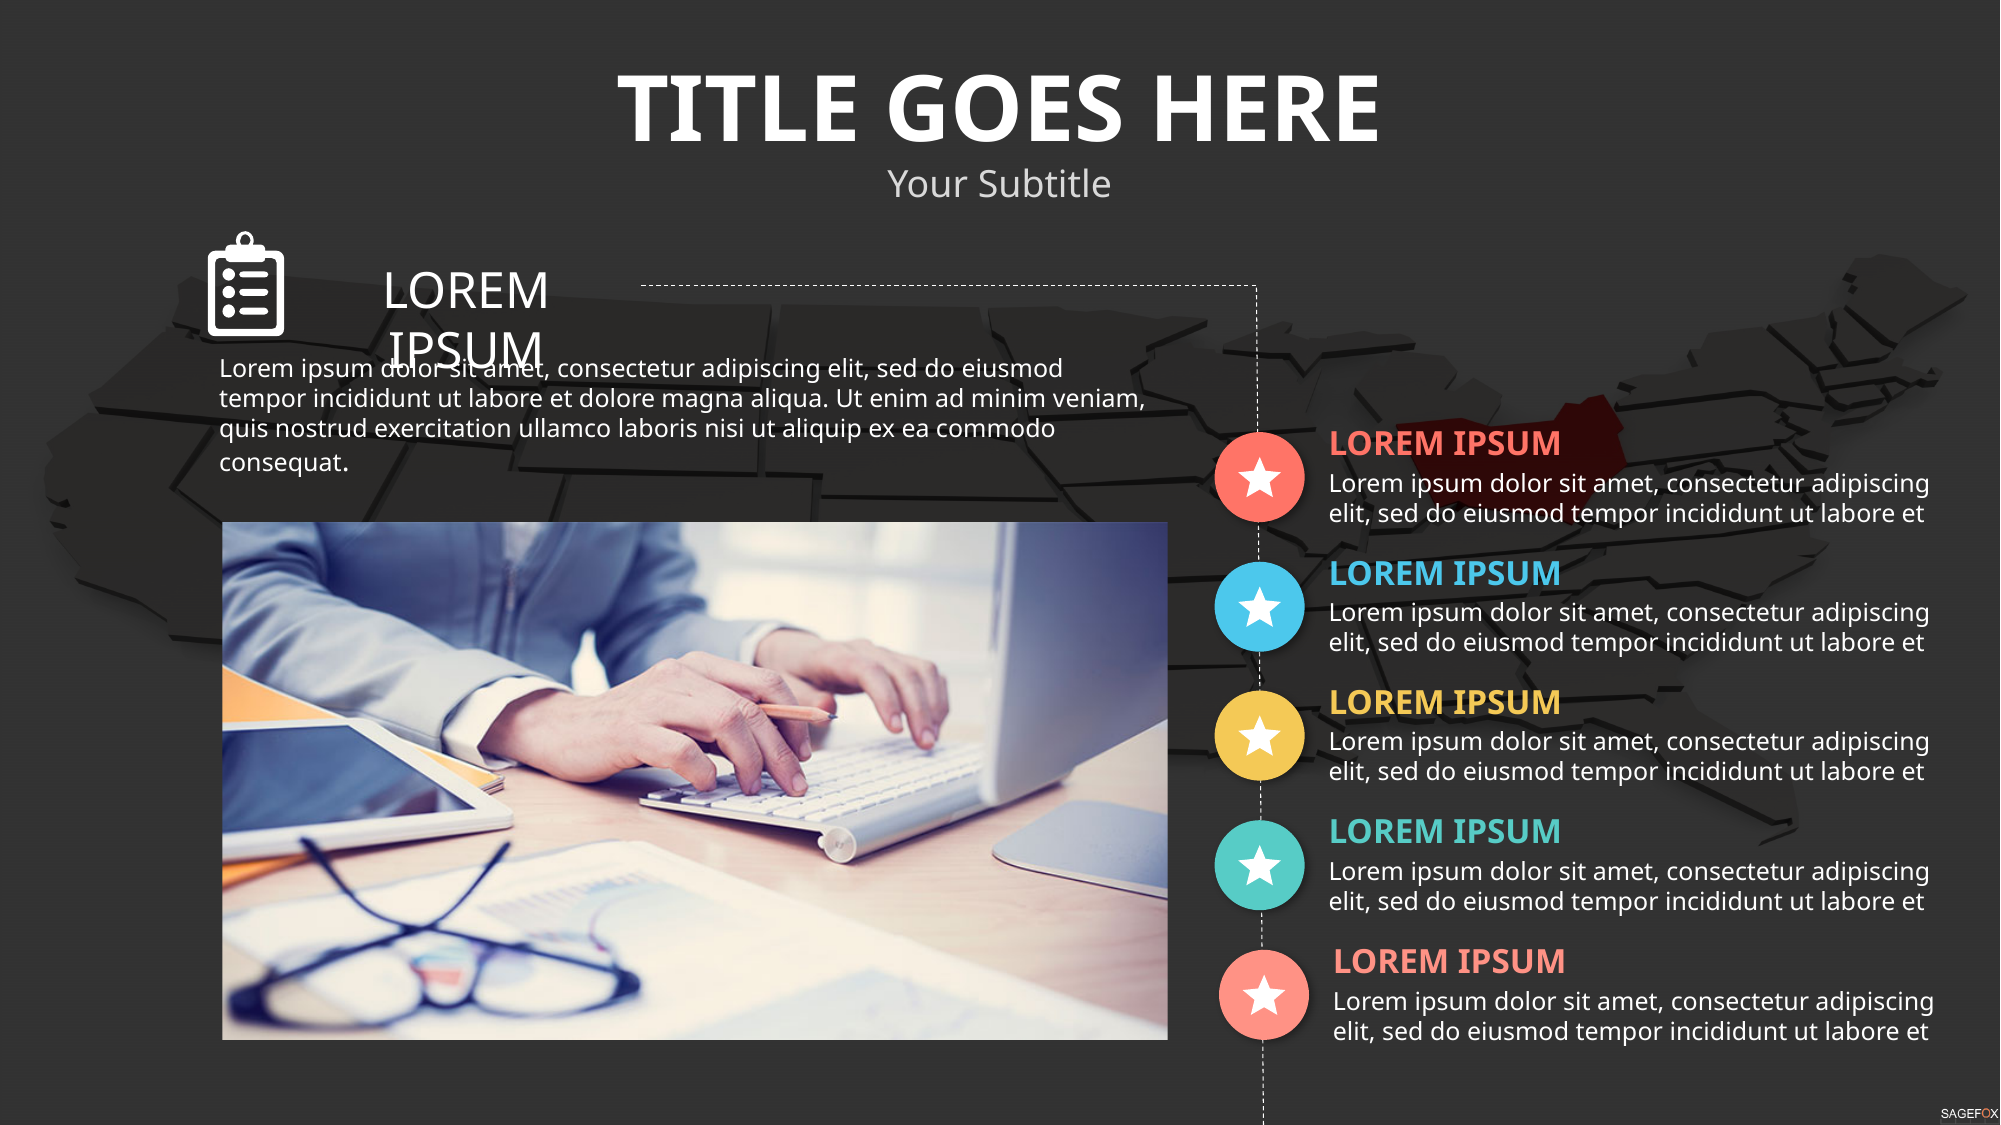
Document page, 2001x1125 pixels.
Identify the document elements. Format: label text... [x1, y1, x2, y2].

text_box Lorem ipsum dolor sit amet, consectetur adipiscing elit, sed do eiusmod tempor incididunt ut labore et dolore magna aliqua. Ut enim ad minim veniam, quis nostrud exercitation ullamco laboris nisi ut aliquip ex ea commodo consequat. [204, 344, 1168, 485]
text_box LOREM IPSUM Lorem ipsum dolor sit amet, consectetur adipiscing elit, sed do eiusmod tempor incididunt ut labore et [1318, 417, 1953, 533]
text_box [1214, 432, 1305, 523]
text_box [1218, 949, 1309, 1040]
text_box LOREM IPSUM [292, 250, 642, 344]
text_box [1214, 690, 1305, 781]
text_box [1256, 781, 1264, 820]
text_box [1256, 652, 1264, 690]
text_box TITLE GOES HERE Your Subtitle [548, 42, 1452, 212]
text_box LOREM IPSUM Lorem ipsum dolor sit amet, consectetur adipiscing elit, sed do eiusmod tempor incididunt ut labore et [1318, 675, 1953, 791]
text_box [1214, 820, 1305, 911]
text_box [207, 231, 285, 337]
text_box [1256, 911, 1264, 949]
picture [0, 0, 2001, 1125]
text_box LOREM IPSUM Lorem ipsum dolor sit amet, consectetur adipiscing elit, sed do eiusmod tempor incididunt ut labore et [1318, 546, 1953, 662]
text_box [1214, 561, 1305, 652]
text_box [1256, 287, 1264, 432]
text_box [221, 521, 1169, 1041]
text_box LOREM IPSUM Lorem ipsum dolor sit amet, consectetur adipiscing elit, sed do eiusmod tempor incididunt ut labore et [1322, 935, 1958, 1050]
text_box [1256, 1040, 1264, 1125]
text_box LOREM IPSUM Lorem ipsum dolor sit amet, consectetur adipiscing elit, sed do eiusmod tempor incididunt ut labore et [1318, 805, 1953, 921]
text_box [1256, 523, 1264, 561]
